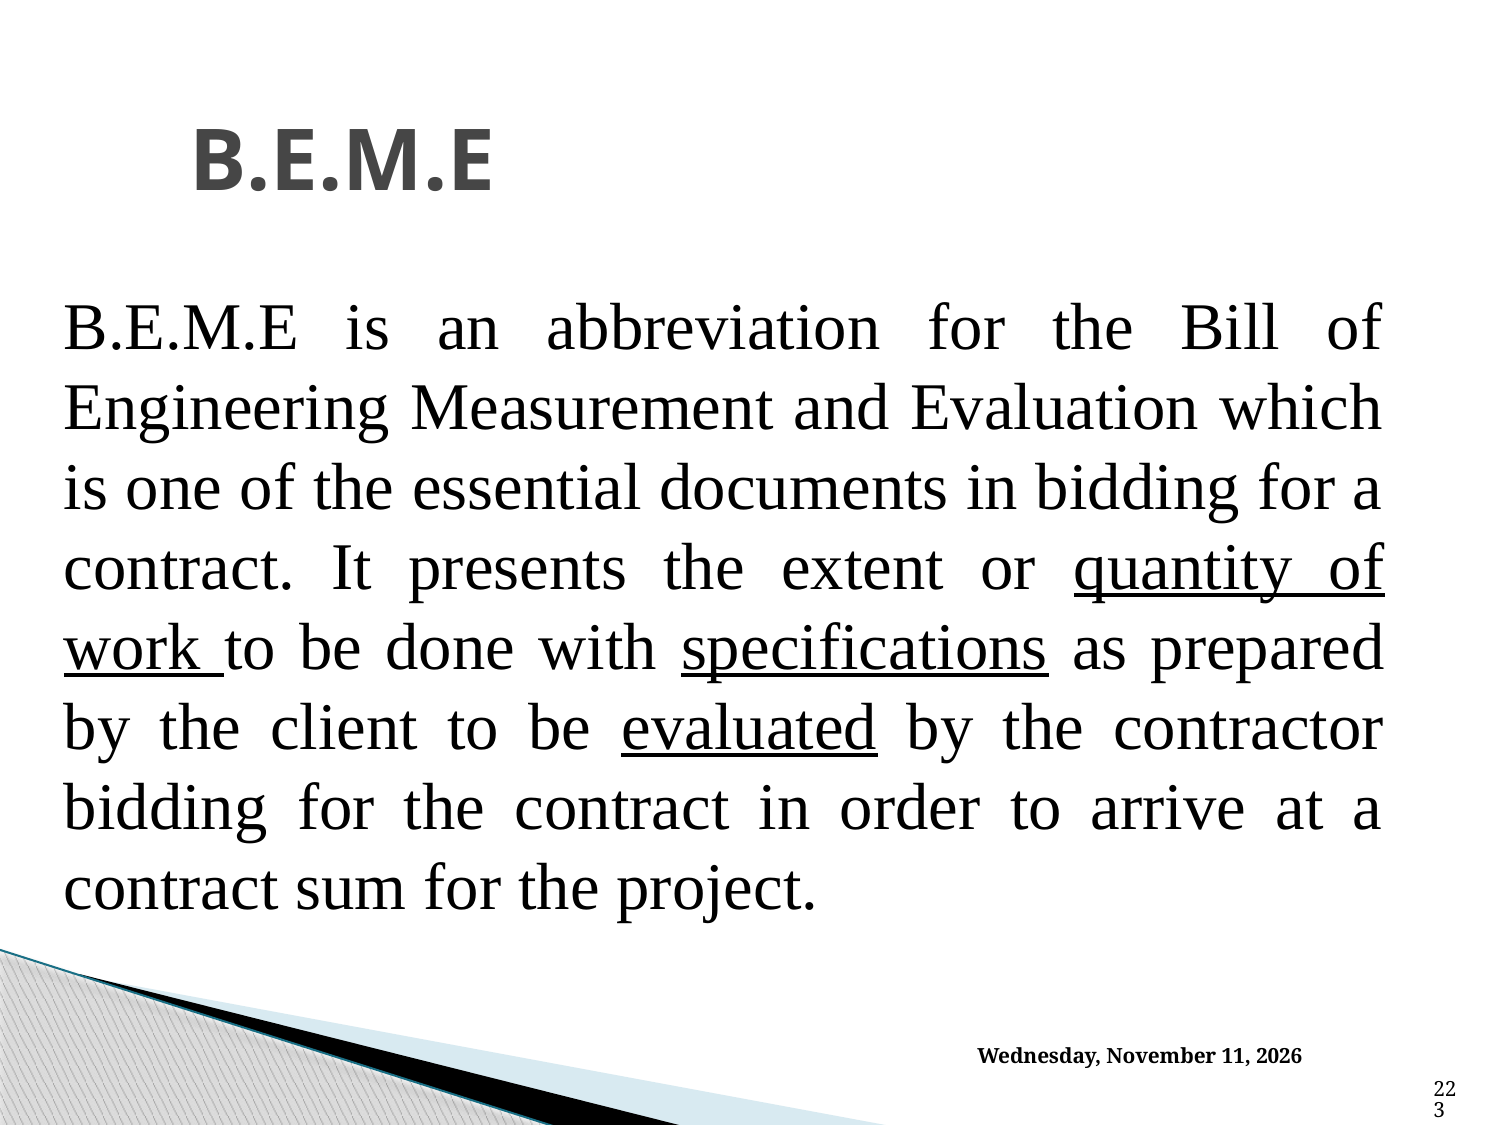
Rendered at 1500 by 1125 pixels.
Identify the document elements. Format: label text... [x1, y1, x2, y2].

slide_number 223 [1418, 1051, 1479, 1112]
title B.E.M.E [174, 24, 1288, 274]
list B.E.M.E is an abbreviation for the Bill of Engineering Measurement and Evaluation which is one of the essential documents in bidding for a contract. It presents the extent or quantity of work to be done with specifications as prepared by the client to be evaluated by the contractor bidding for the contract in order to arrive at a contract sum for the project. [37, 274, 1401, 1001]
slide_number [962, 1018, 1375, 1079]
